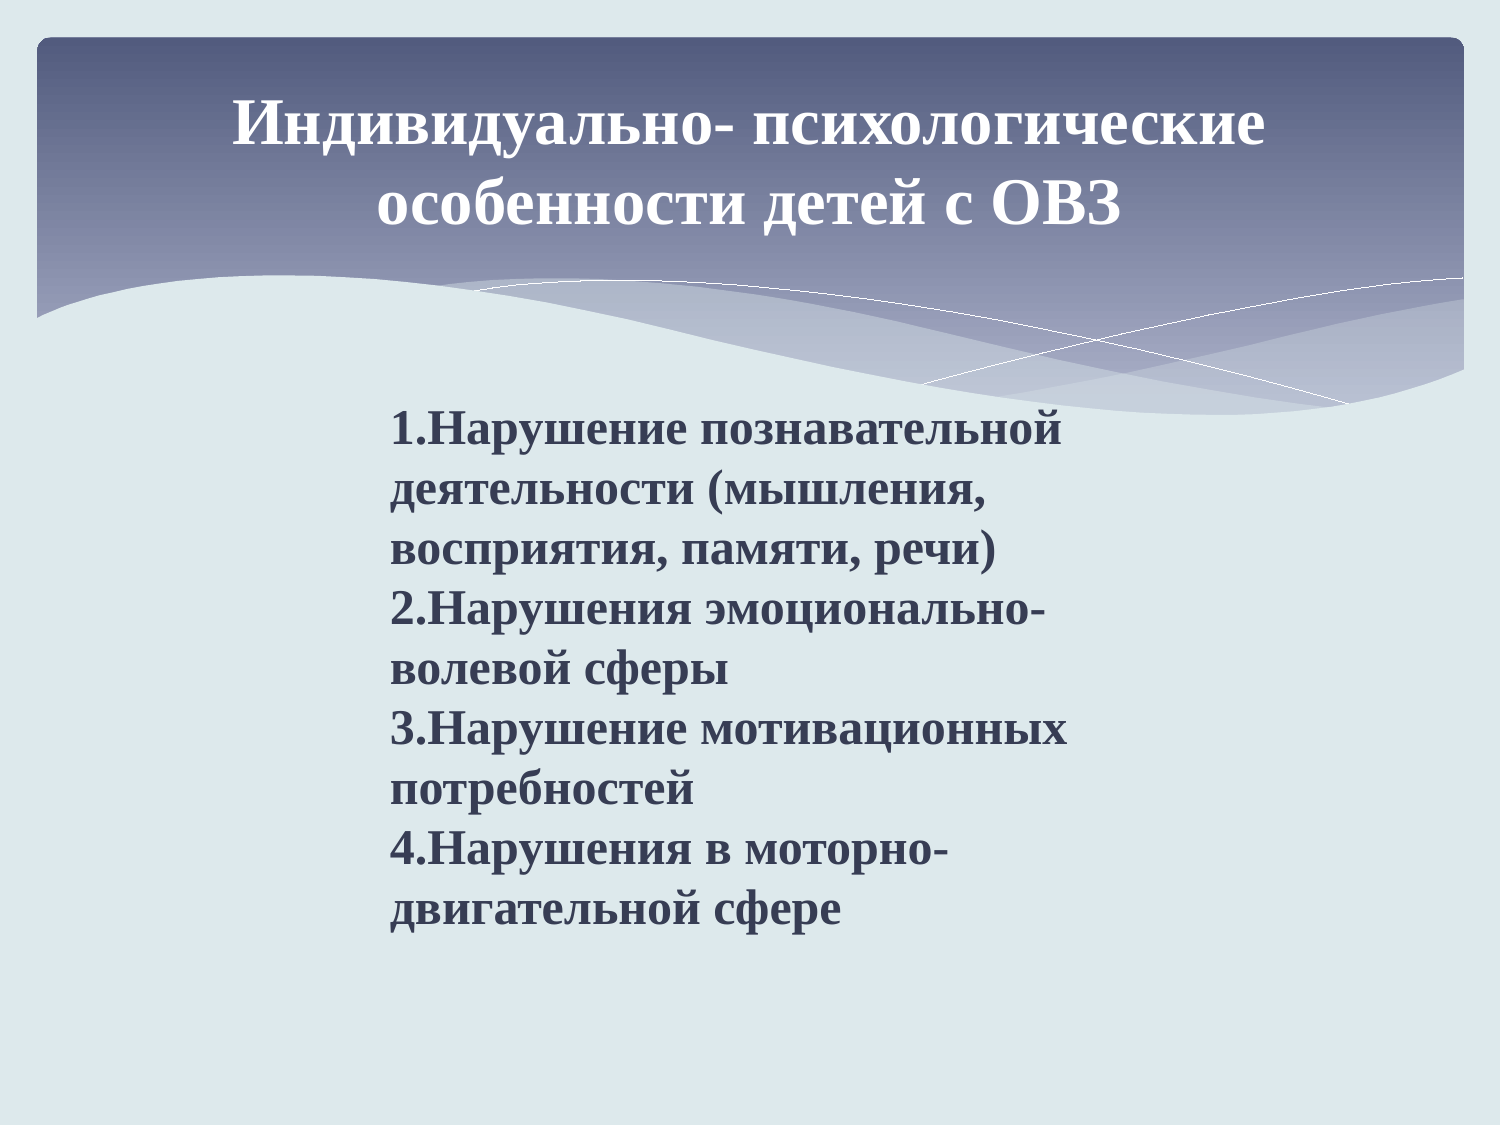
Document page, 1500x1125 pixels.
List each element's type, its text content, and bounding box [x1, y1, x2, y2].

title Индивидуально- психологические особенности детей с ОВЗ [75, 55, 1425, 261]
text_box 1.Нарушение познавательной деятельности (мышления, восприятия, памяти, речи) 2.Нарушения эмоционально-волевой сферы 3.Нарушение мотивационных потребностей 4.Нарушения в моторно-двигательной сфере [374, 327, 1125, 943]
